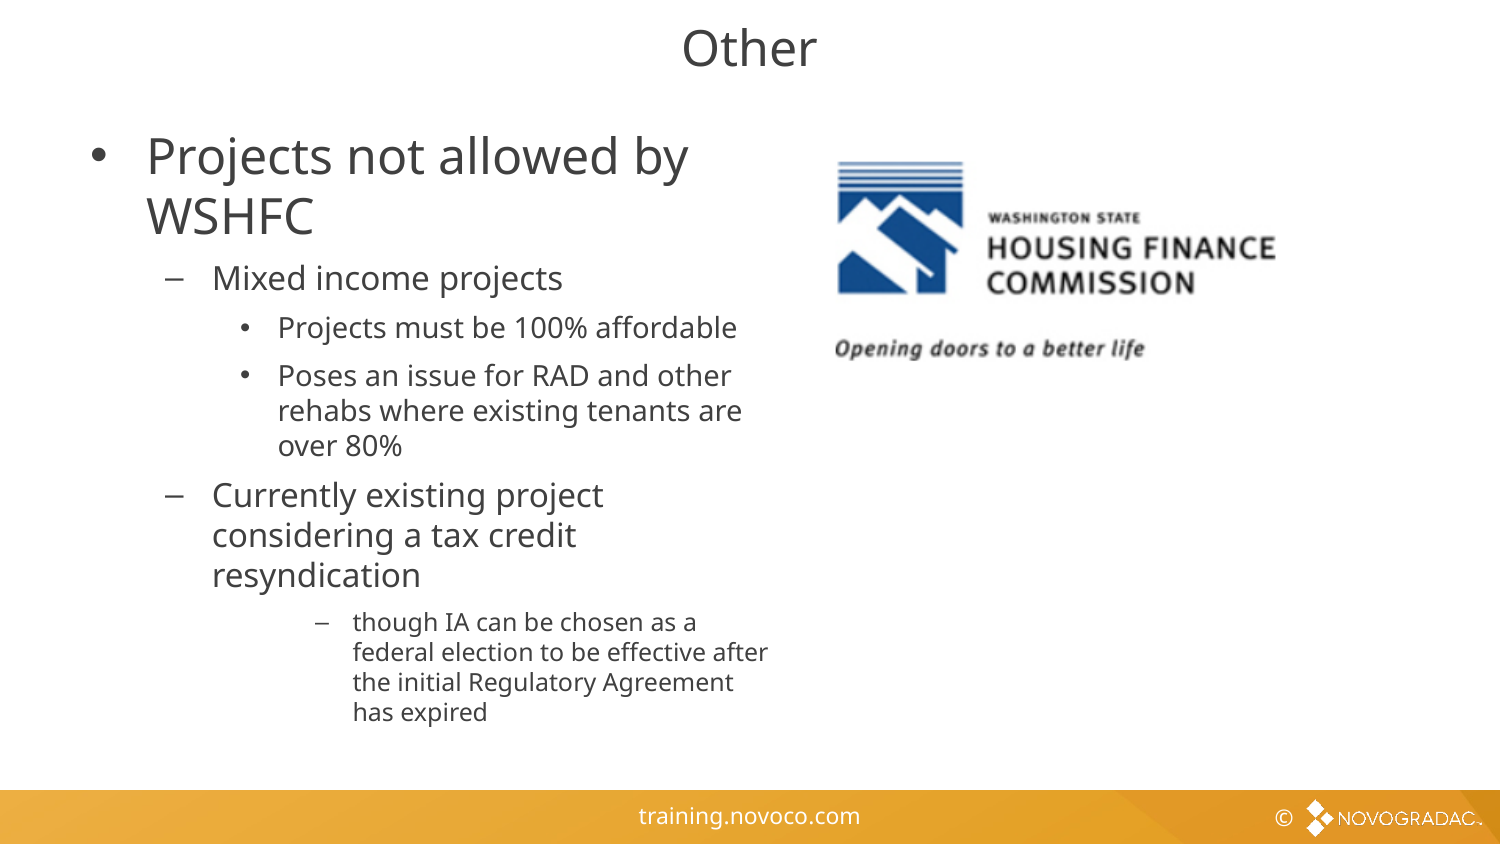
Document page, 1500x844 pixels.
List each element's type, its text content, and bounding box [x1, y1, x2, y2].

picture [796, 136, 1332, 372]
list Projects not allowed by WSHFC Mixed income projects Projects must be 100% affordable Poses an issue for RAD and other rehabs where existing tenants are over 80% Currently existing project considering a tax credit resyndication though IA can be chosen as a federal election to be effective after the initial Regulatory Agreement has expired [75, 117, 798, 775]
picture [0, 790, 1500, 844]
title Other [75, 0, 1425, 94]
